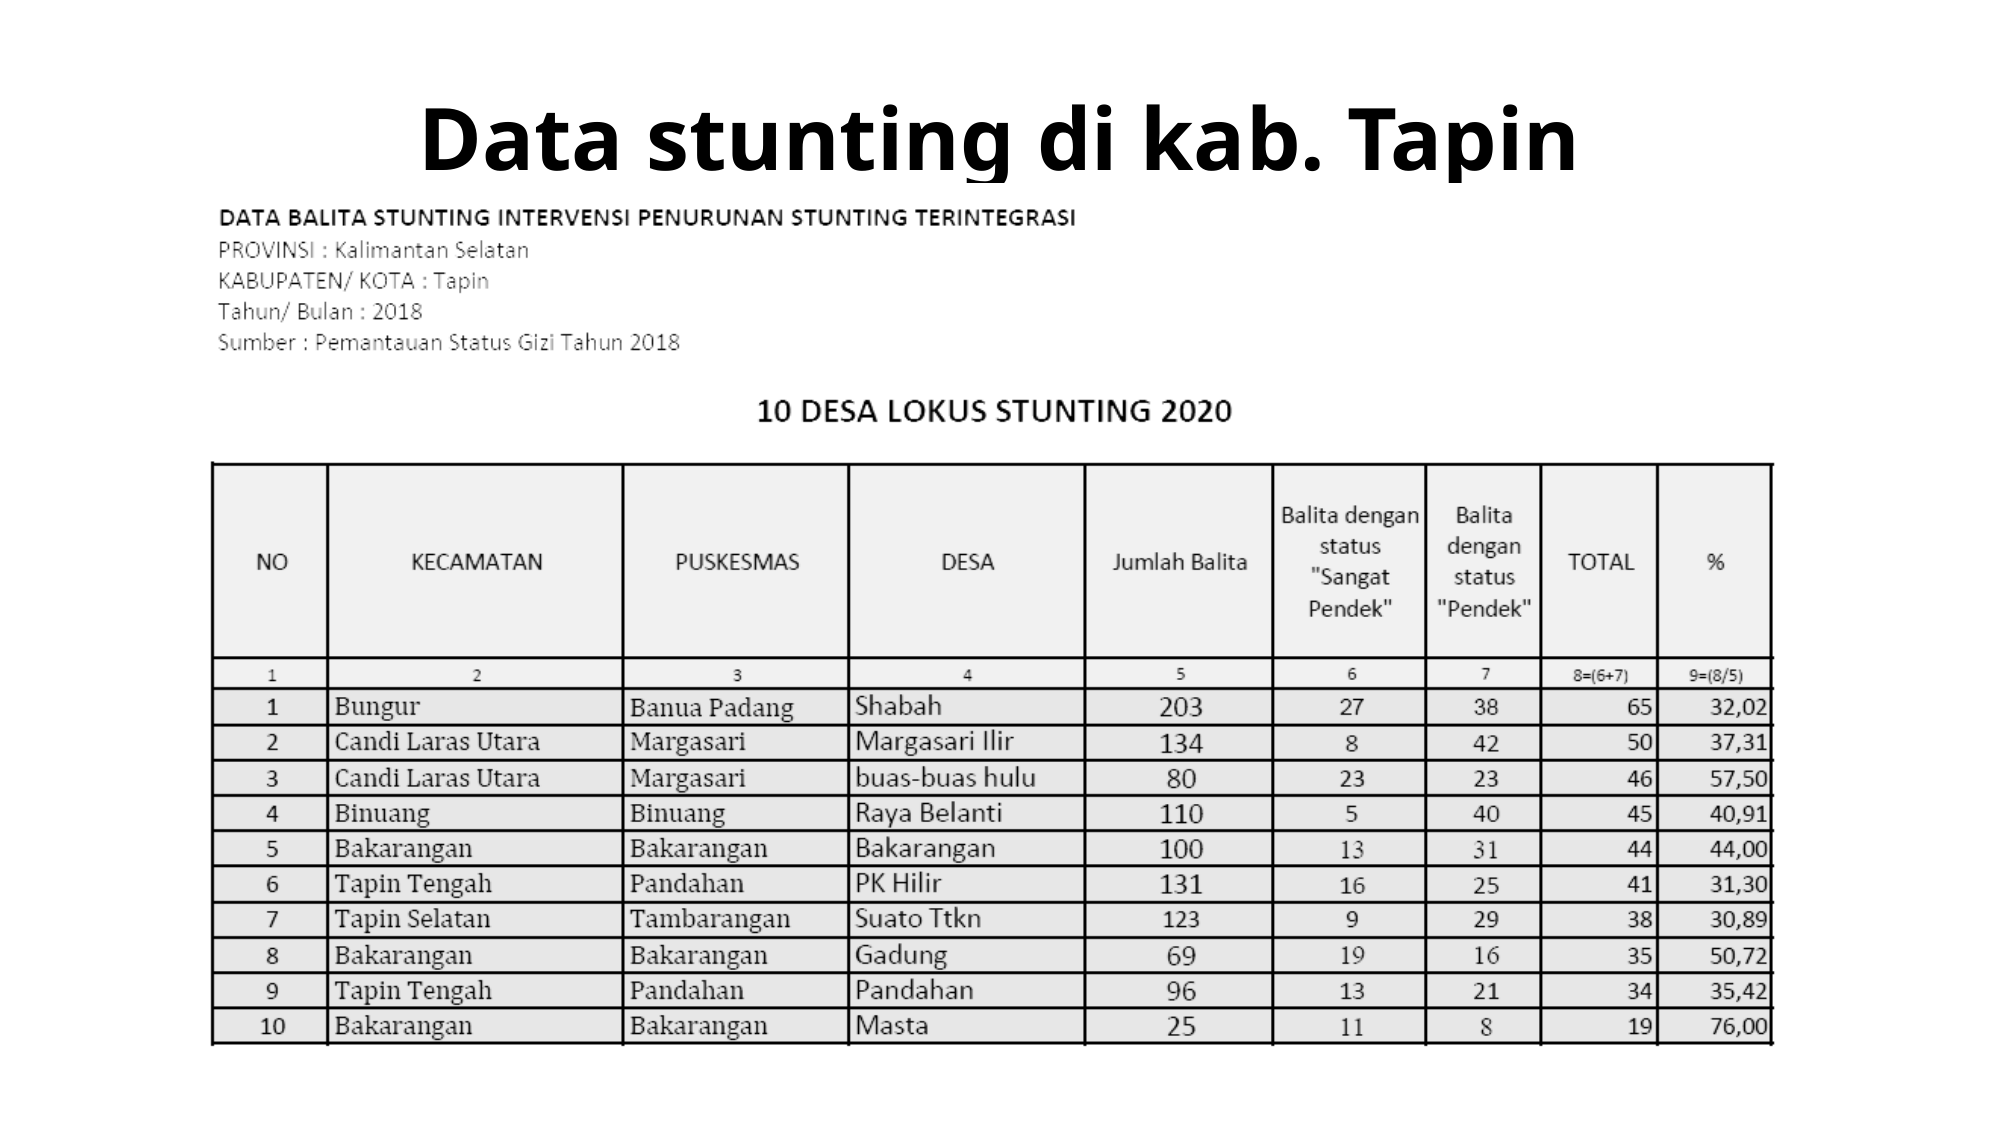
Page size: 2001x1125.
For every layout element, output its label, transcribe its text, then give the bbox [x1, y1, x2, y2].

title Data stunting di kab. Tapin [362, 66, 1638, 183]
picture [207, 183, 1781, 1056]
